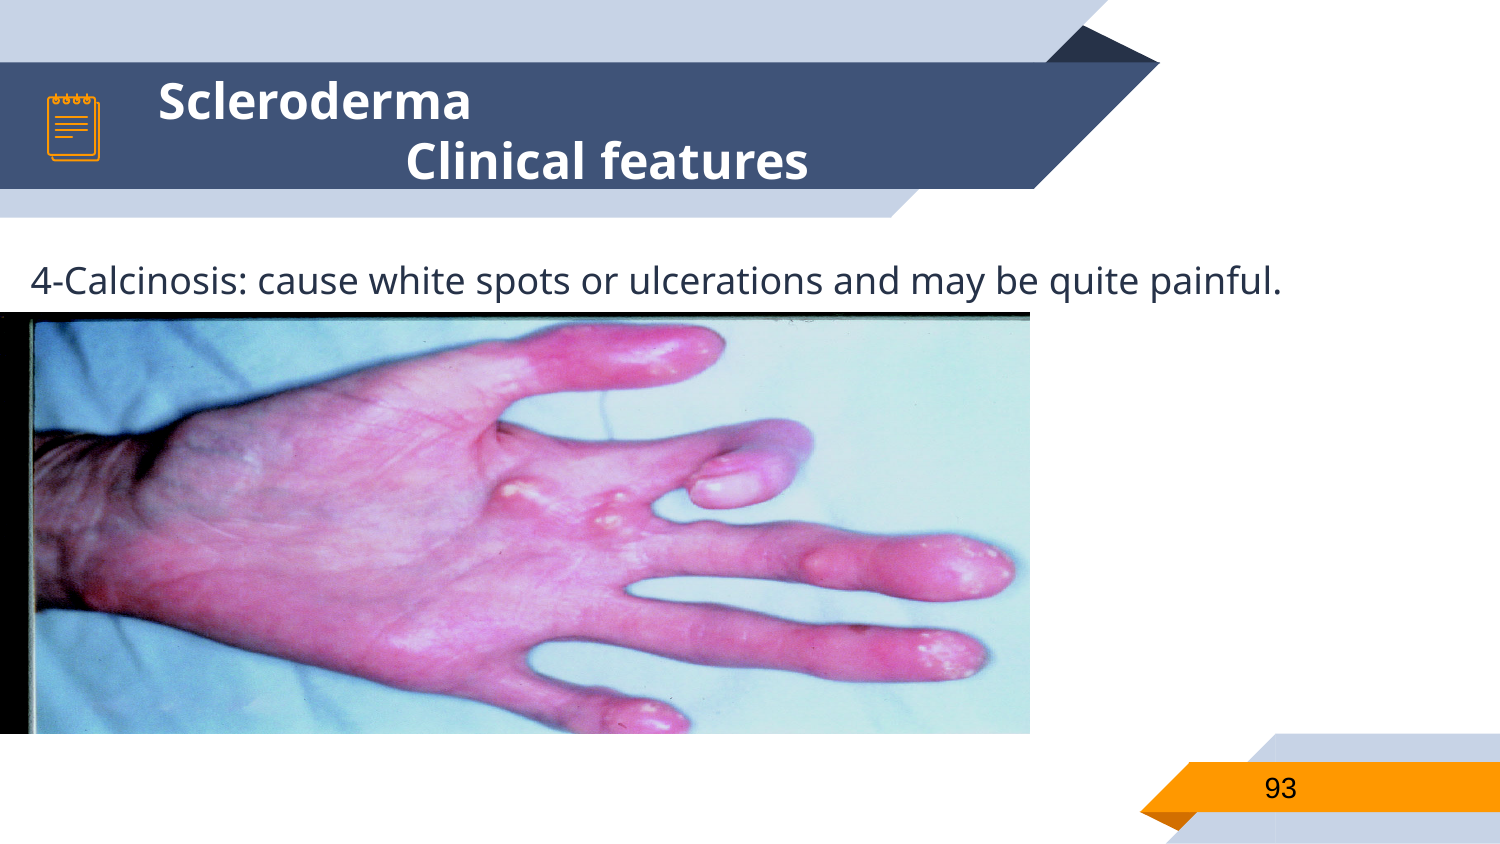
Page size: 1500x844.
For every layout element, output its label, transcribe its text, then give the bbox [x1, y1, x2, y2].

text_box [47, 93, 100, 161]
slide_number 93 [1249, 760, 1494, 813]
picture [0, 312, 1030, 734]
list 4-Calcinosis: cause white spots or ulcerations and may be quite painful. [0, 106, 1479, 454]
